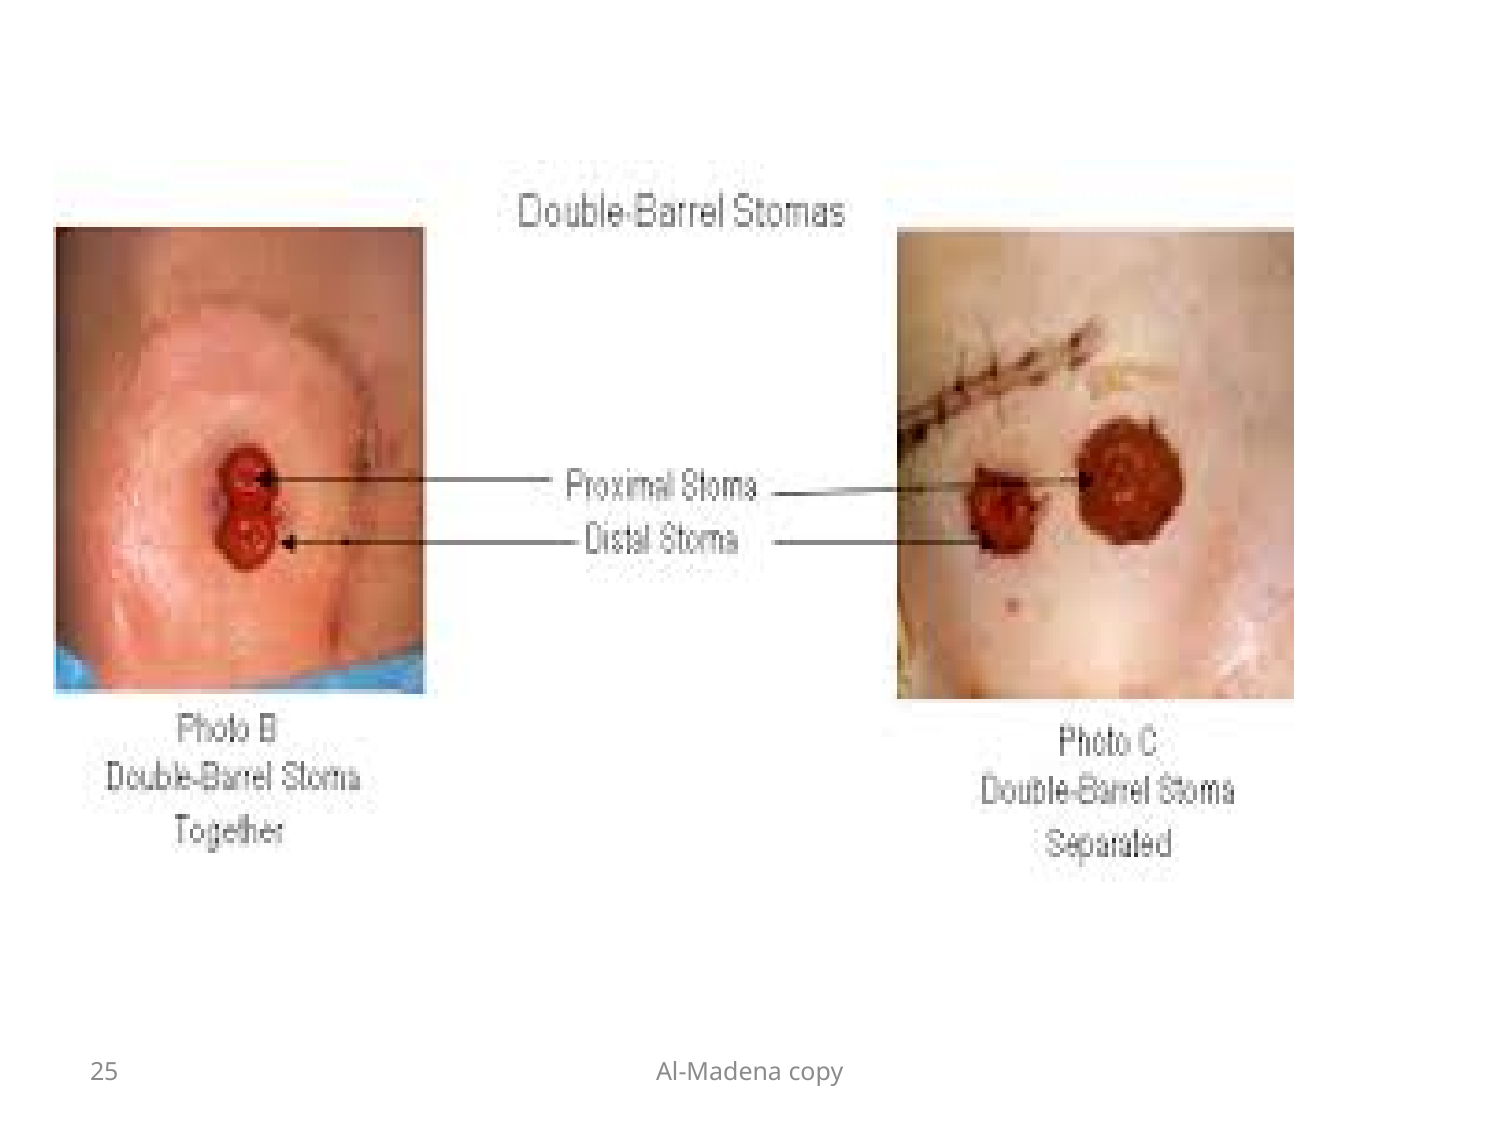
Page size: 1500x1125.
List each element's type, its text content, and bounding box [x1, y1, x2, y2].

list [52, 160, 1294, 882]
slide_number 25 [75, 1042, 425, 1103]
footer Al-Madena copy [512, 1042, 988, 1103]
